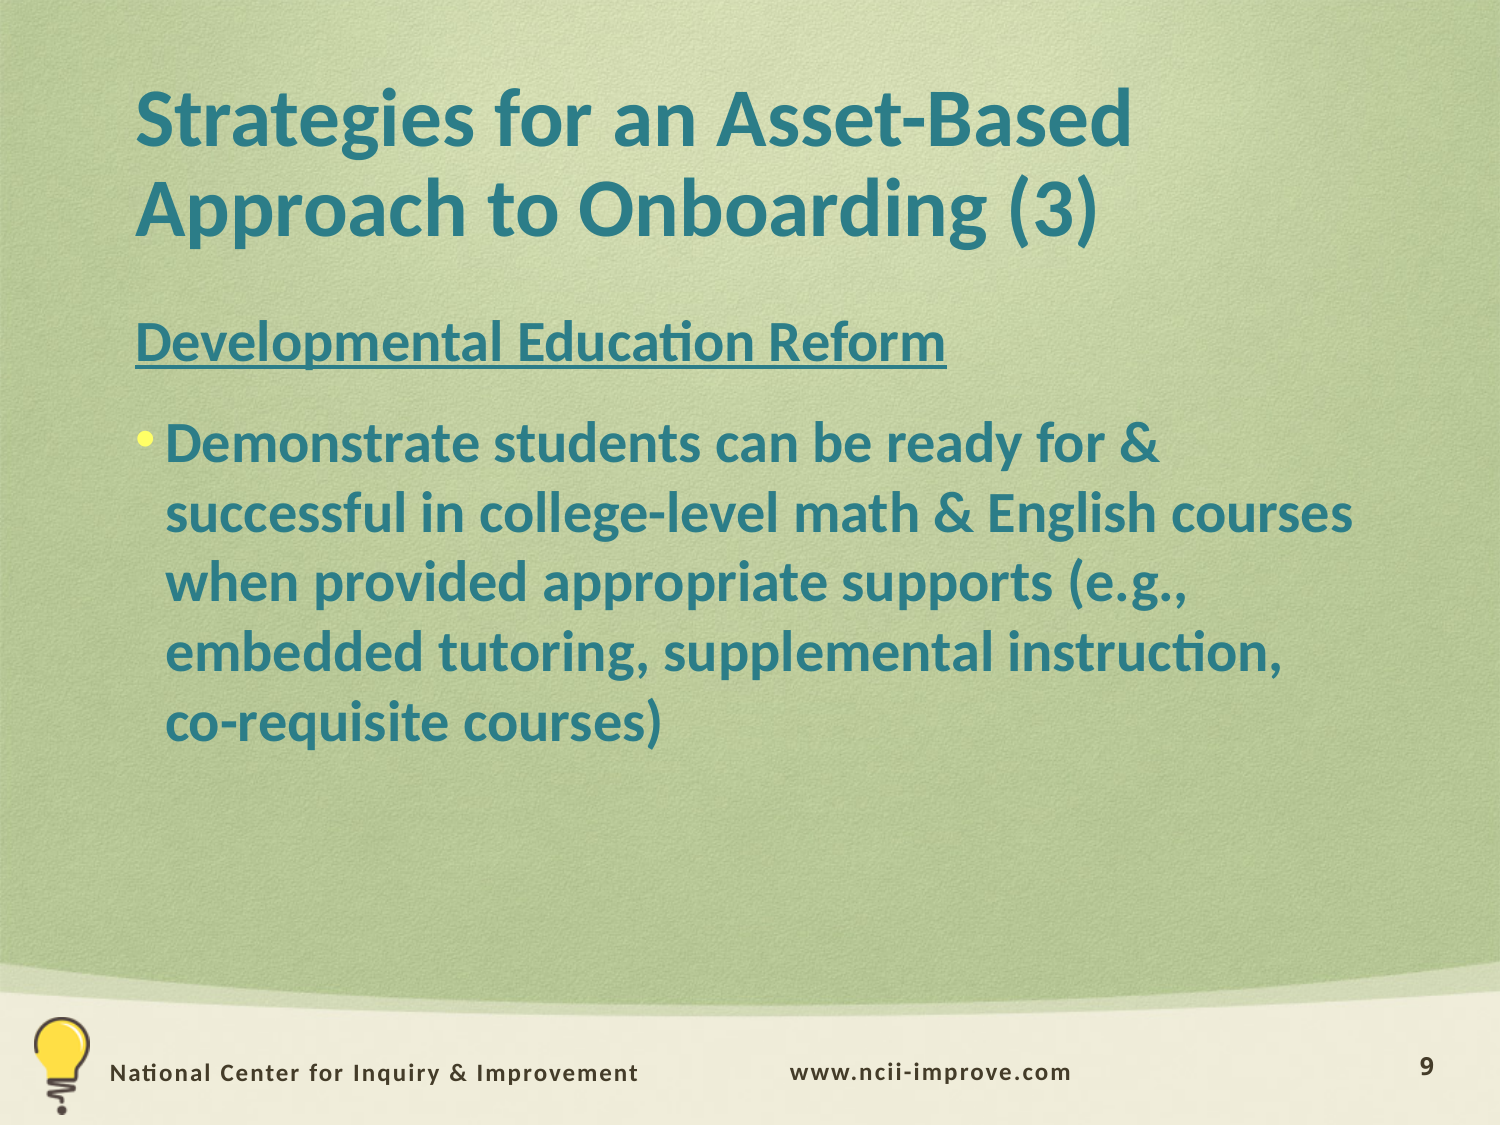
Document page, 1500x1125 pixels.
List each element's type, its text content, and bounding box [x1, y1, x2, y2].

title Strategies for an Asset-Based Approach to Onboarding (3) [120, 52, 1380, 278]
slide_number 9 [1269, 1047, 1449, 1093]
picture [0, 0, 1500, 1125]
list Developmental Education Reform Demonstrate students can be ready for & successful in college-level math & English courses when provided appropriate supports (e.g., embedded tutoring, supplemental instruction, co-requisite courses) [120, 295, 1380, 965]
